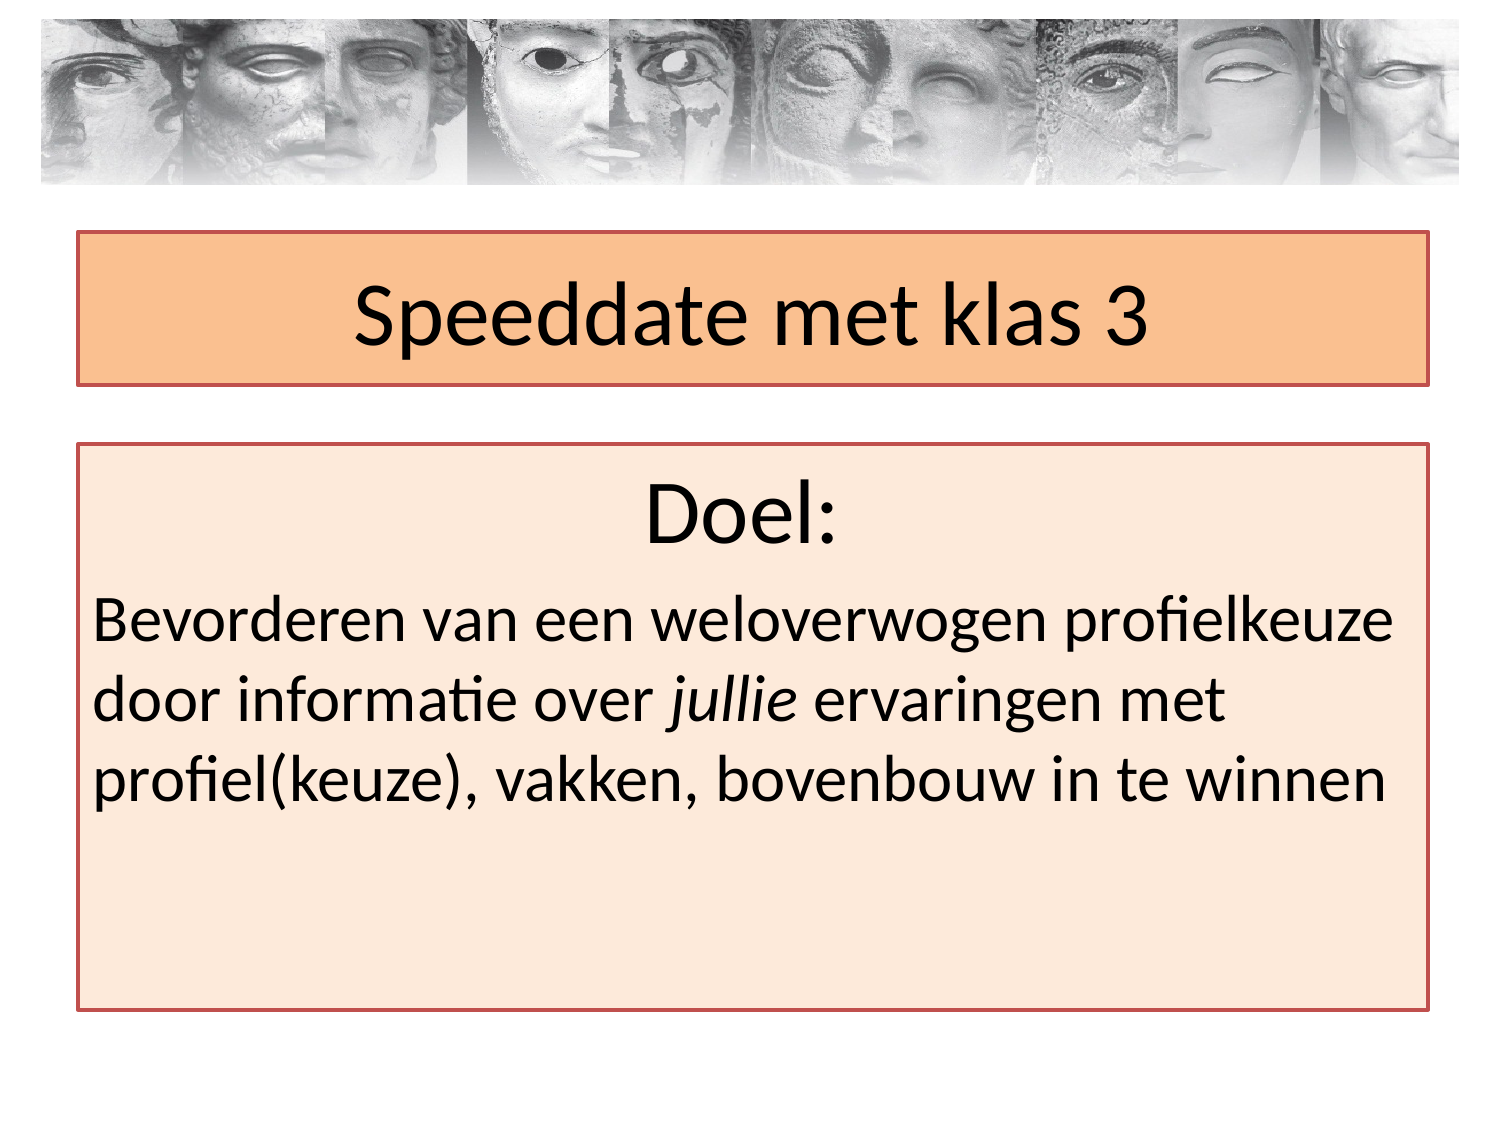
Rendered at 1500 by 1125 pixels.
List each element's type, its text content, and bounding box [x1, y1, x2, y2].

title Speeddate met klas 3 [76, 230, 1430, 387]
list Doel: Bevorderen van een weloverwogen profielkeuze door informatie over jullie ervaringen met profiel(keuze), vakken, bovenbouw in te winnen [76, 442, 1430, 1012]
picture [41, 18, 1459, 185]
